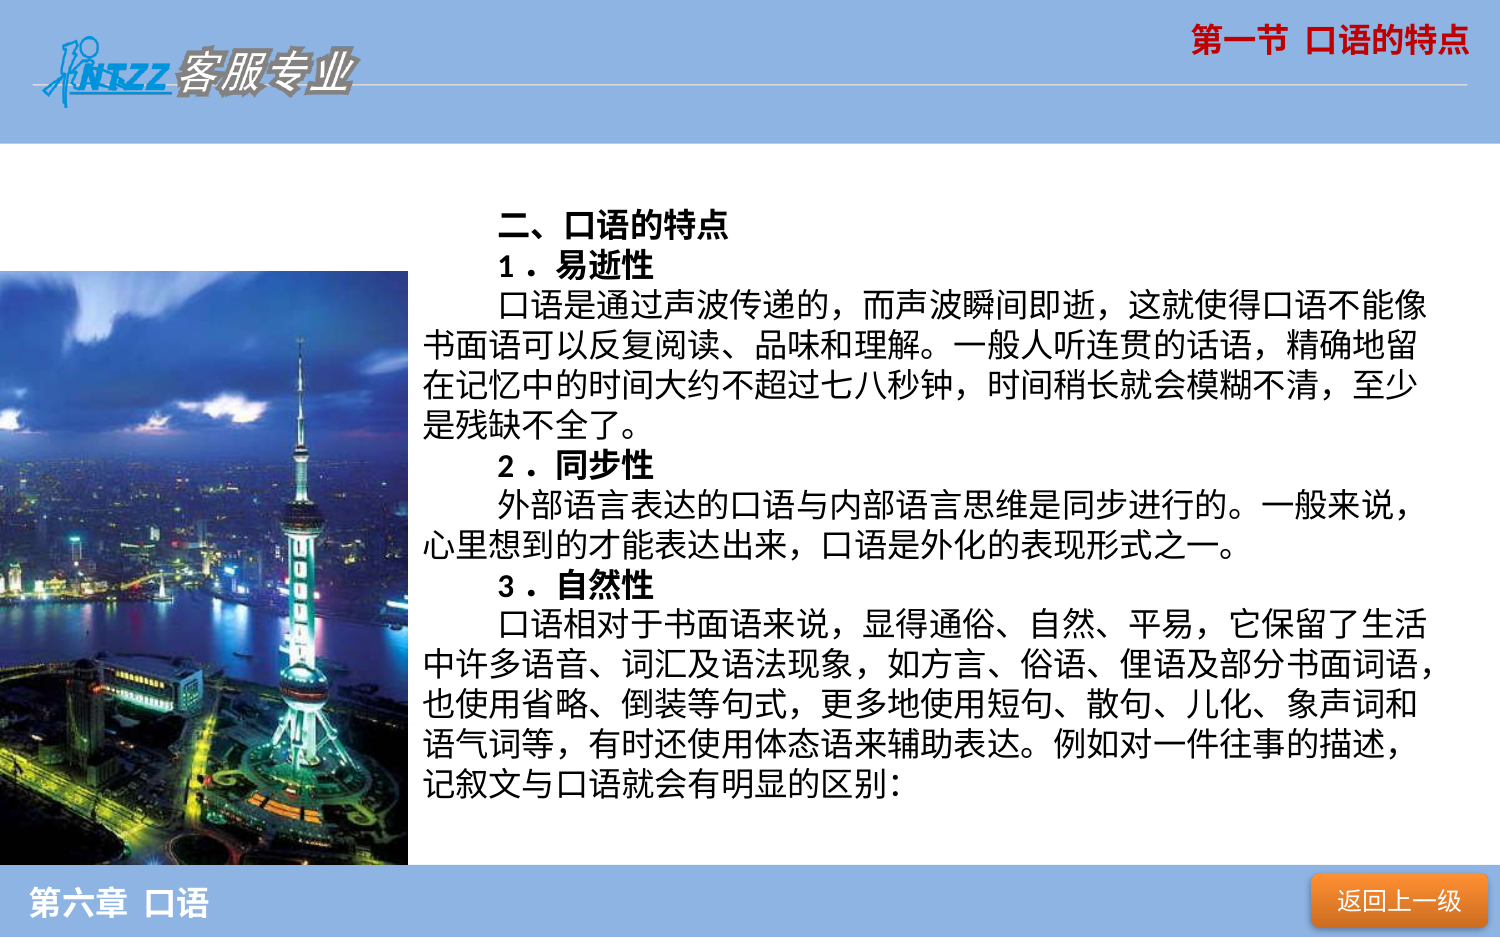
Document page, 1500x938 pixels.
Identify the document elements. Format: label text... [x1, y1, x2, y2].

text_box 二、口语的特点 1．易逝性 口语是通过声波传递的，而声波瞬间即逝，这就使得口语不能像书面语可以反复阅读、品味和理解。一般人听连贯的话语，精确地留在记忆中的时间大约不超过七八秒钟，时间稍长就会模糊不清，至少是残缺不全了。 2．同步性 外部语言表达的口语与内部语言思维是同步进行的。一般来说，心里想到的才能表达出来，口语是外化的表现形式之一。 3．自然性 口语相对于书面语来说，显得通俗、自然、平易，它保留了生活中许多语音、词汇及语法现象，如方言、俗语、俚语及部分书面词语，也使用省略、倒装等句式，更多地使用短句、散句、儿化、象声词和语气词等，有时还使用体态语来辅助表达。例如对一件往事的描述，记叙文与口语就会有明显的区别： [407, 197, 1447, 811]
picture [74, 48, 85, 66]
text_box [0, 0, 1500, 144]
picture [63, 44, 75, 72]
picture [74, 64, 84, 86]
picture [0, 271, 408, 866]
text_box 返回上一级 [1311, 873, 1489, 929]
picture [101, 73, 111, 85]
picture [85, 85, 92, 91]
text_box [0, 864, 1500, 937]
picture [67, 36, 362, 108]
text_box 第六章 口语 [17, 876, 467, 928]
picture [40, 36, 85, 108]
picture [82, 40, 96, 55]
text_box 第一节 口语的特点 [954, 13, 1483, 65]
